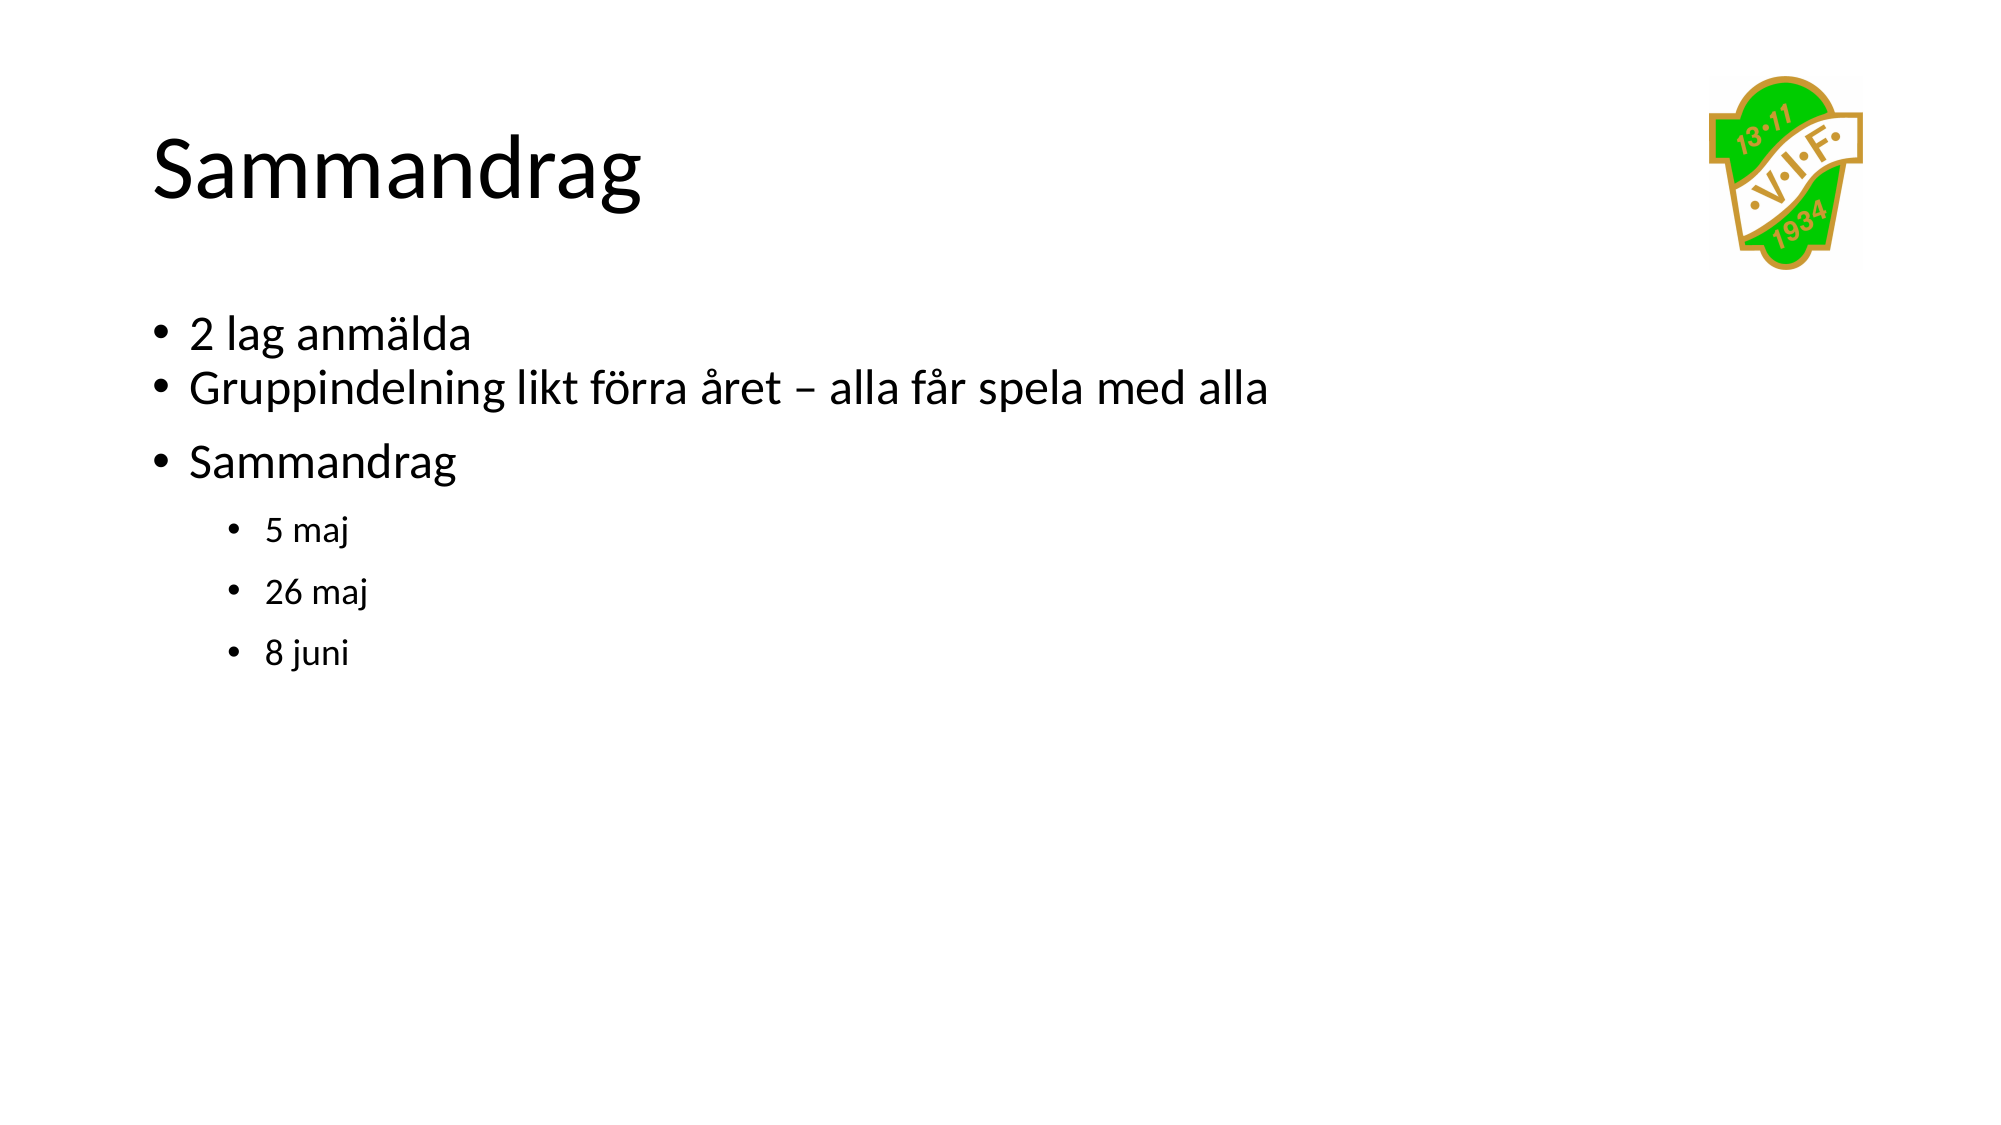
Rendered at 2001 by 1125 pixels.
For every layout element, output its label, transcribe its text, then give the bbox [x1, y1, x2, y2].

title Sammandrag [137, 59, 1863, 278]
list 2 lag anmälda Gruppindelning likt förra året – alla får spela med alla Sammandrag 5 maj 26 maj 8 juni [137, 299, 1863, 1014]
